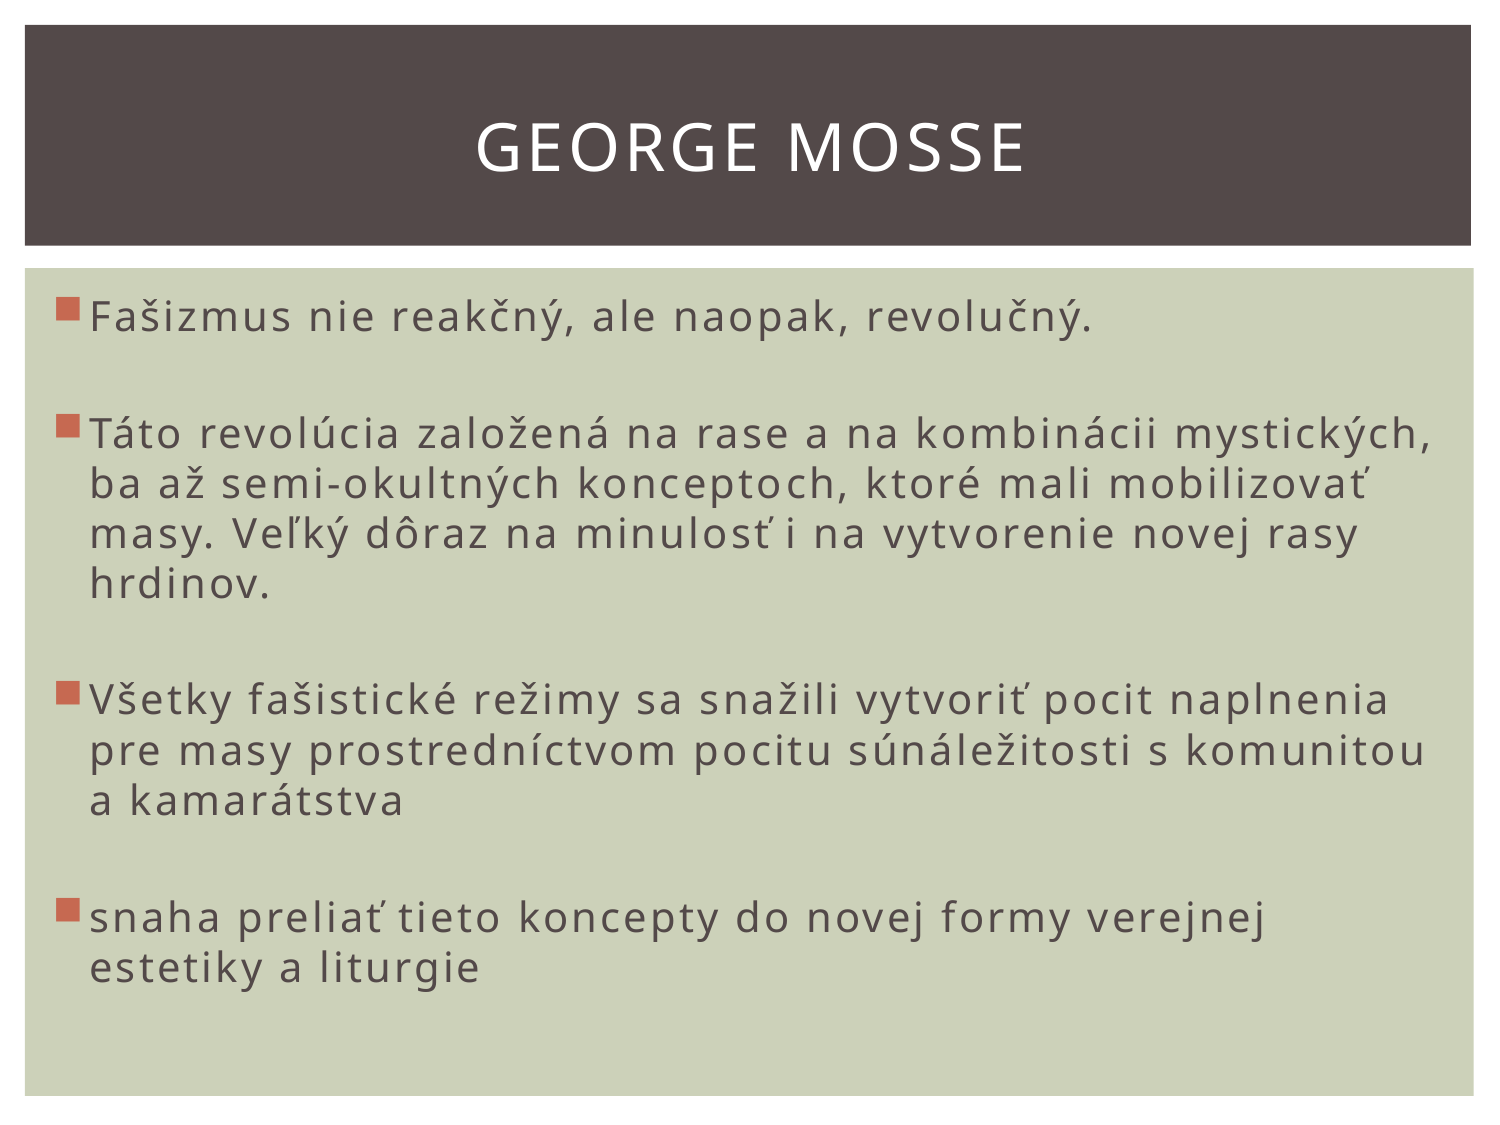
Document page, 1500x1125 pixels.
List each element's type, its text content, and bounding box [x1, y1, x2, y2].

list Fašizmus nie reakčný, ale naopak, revolučný. Táto revolúcia založená na rase a na kombinácii mystických, ba až semi-okultných konceptoch, ktoré mali mobilizovať masy. Veľký dôraz na minulosť i na vytvorenie novej rasy hrdinov. Všetky fašistické režimy sa snažili vytvoriť pocit naplnenia pre masy prostredníctvom pocitu súnáležitosti s komunitou a kamarátstva snaha preliať tieto koncepty do novej formy verejnej estetiky a liturgie [29, 281, 1471, 1125]
title GEORGE MOSSE [62, 58, 1438, 232]
